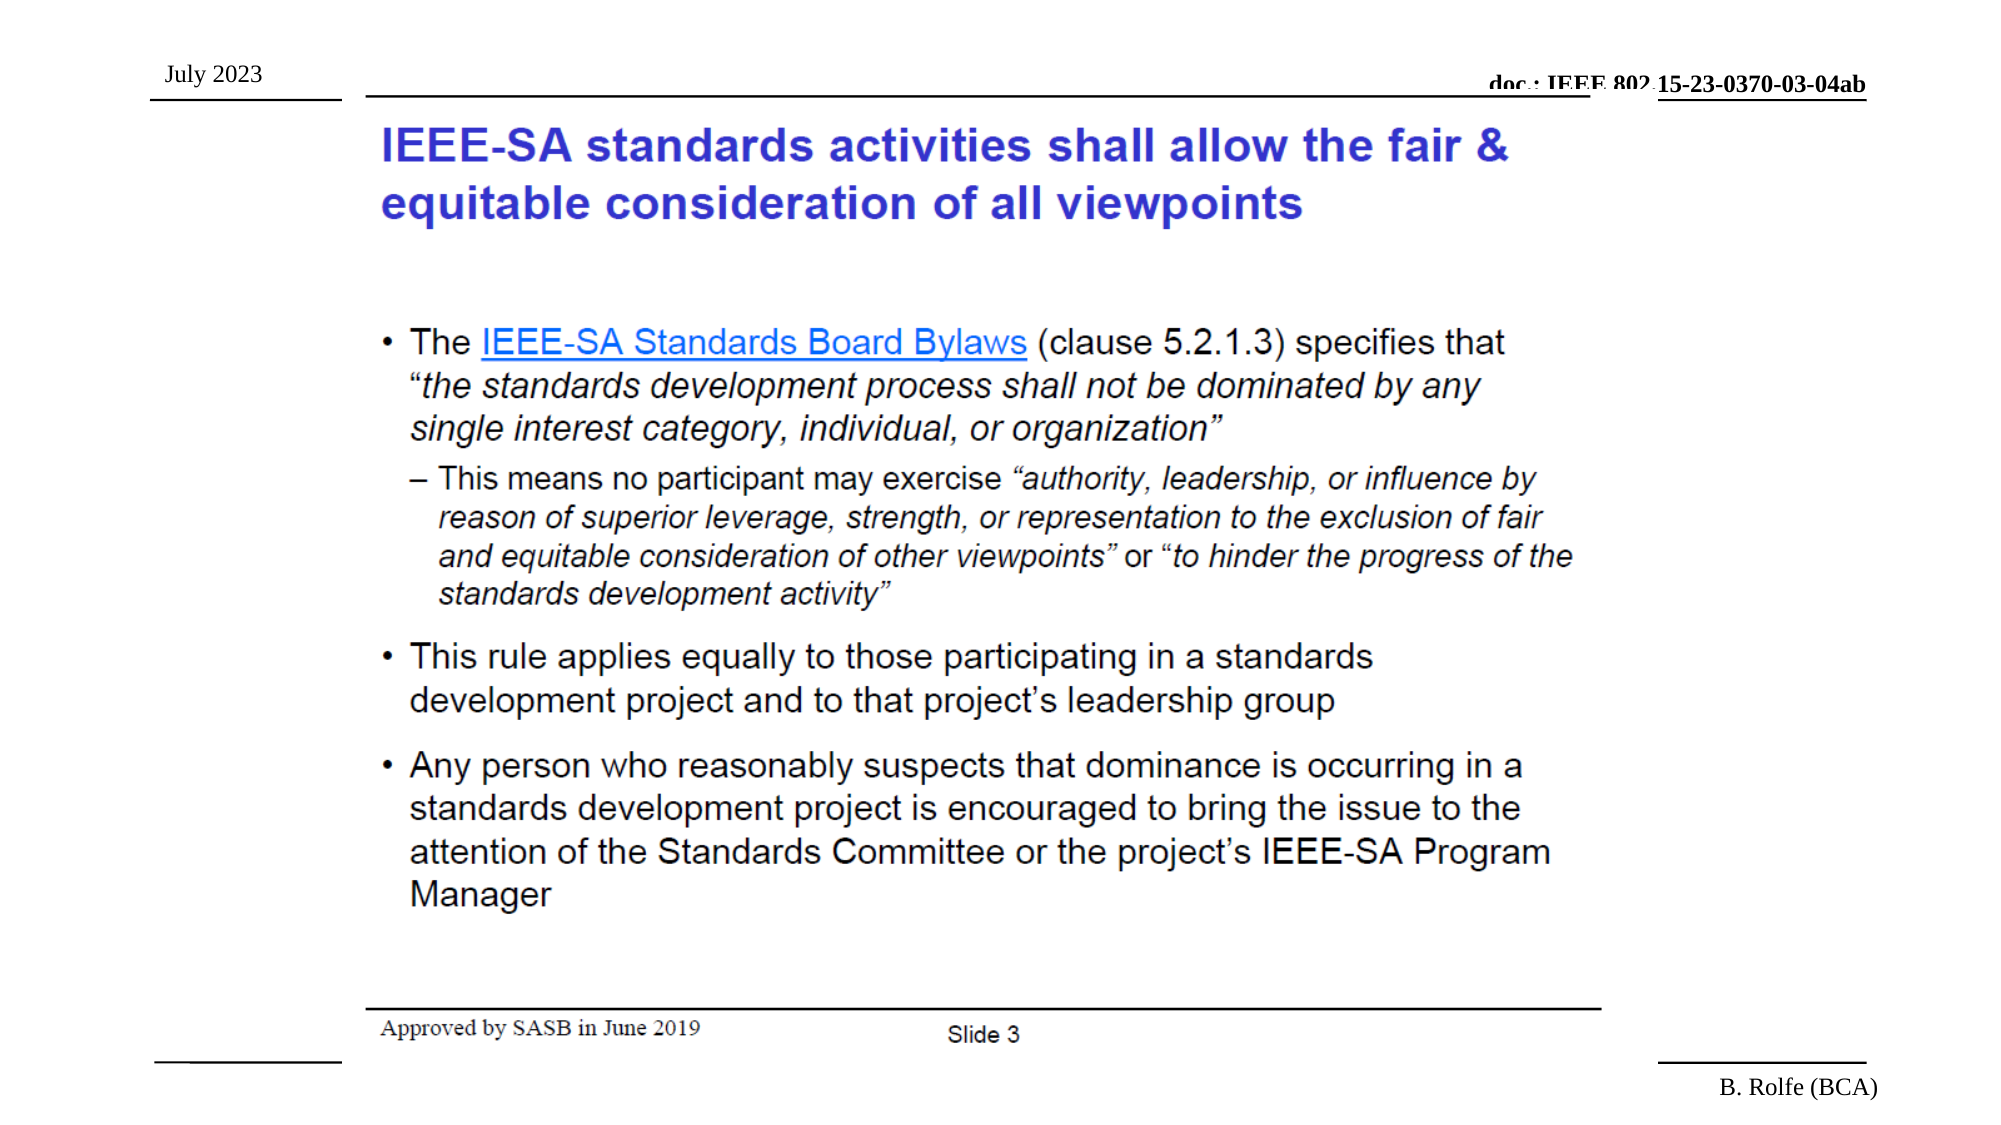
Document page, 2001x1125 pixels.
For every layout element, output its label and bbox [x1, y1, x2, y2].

picture [342, 89, 1658, 1068]
